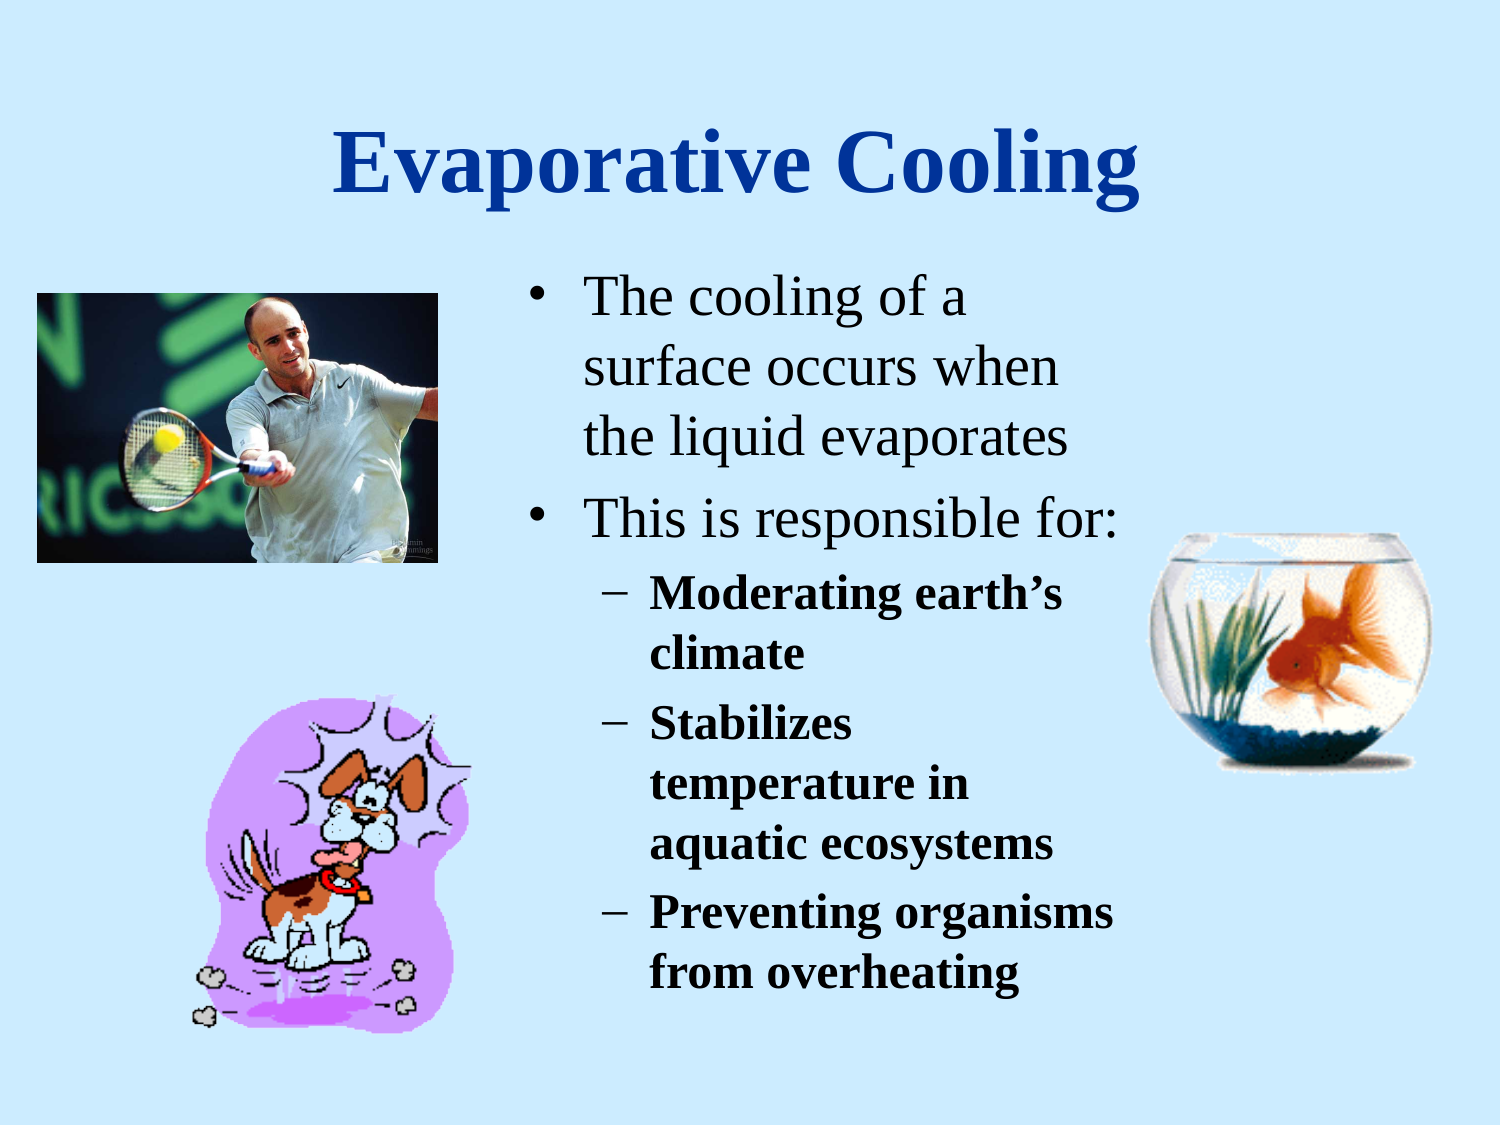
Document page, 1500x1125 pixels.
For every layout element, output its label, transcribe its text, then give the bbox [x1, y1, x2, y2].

title Evaporative Cooling [99, 62, 1375, 250]
list The cooling of a surface occurs when the liquid evaporates This is responsible for: Moderating earth’s climate Stabilizes temperature in aquatic ecosystems Preventing organisms from overheating [512, 249, 1138, 1075]
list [37, 293, 438, 563]
picture [187, 687, 477, 1039]
picture [1137, 512, 1451, 788]
